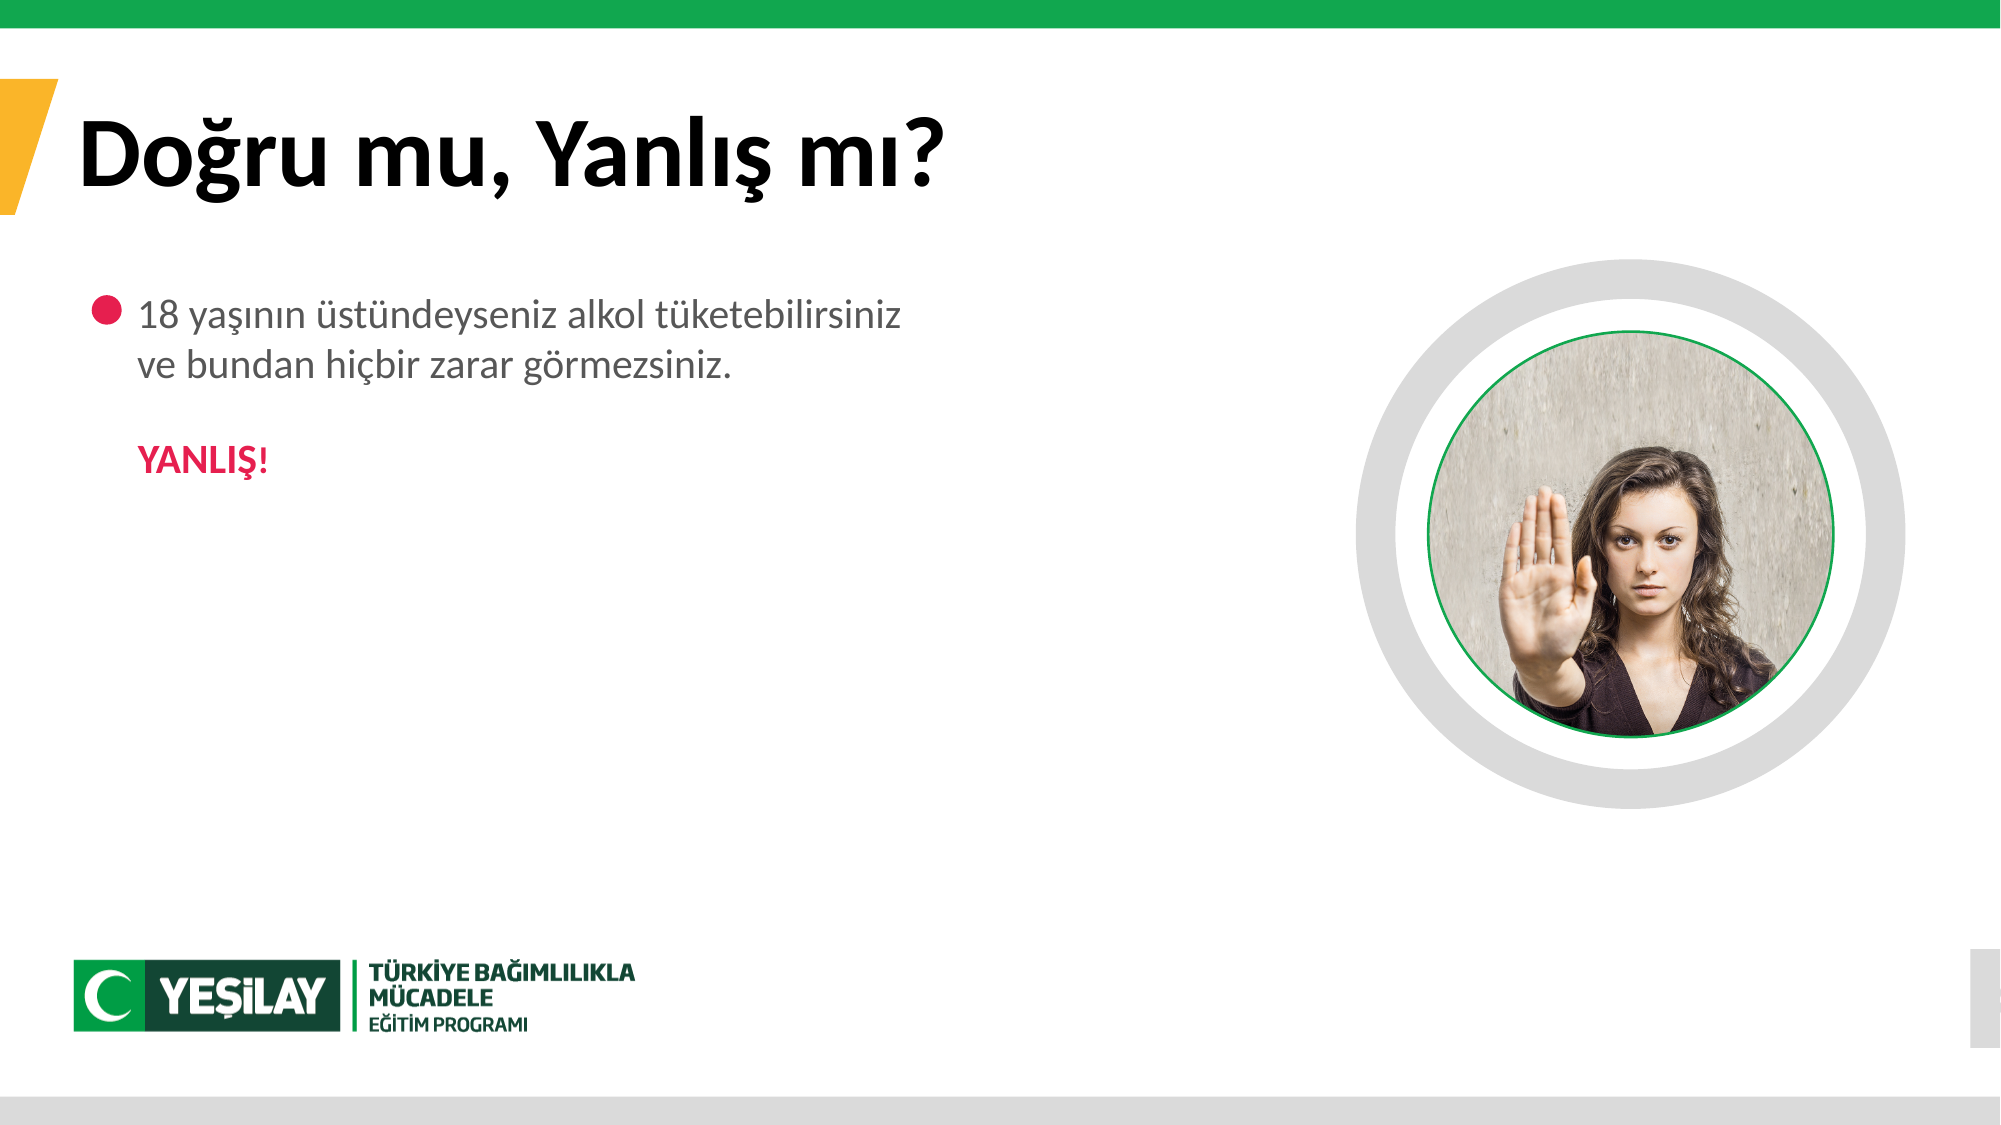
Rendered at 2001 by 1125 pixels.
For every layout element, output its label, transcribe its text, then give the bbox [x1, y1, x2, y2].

text_box [0, 78, 59, 215]
text_box [1375, 279, 1886, 790]
text_box [1428, 331, 1834, 738]
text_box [90, 279, 1316, 396]
picture [67, 949, 643, 1048]
text_box Doğru mu, Yanlış mı? [63, 78, 964, 214]
text_box YANLIŞ! [123, 424, 285, 490]
